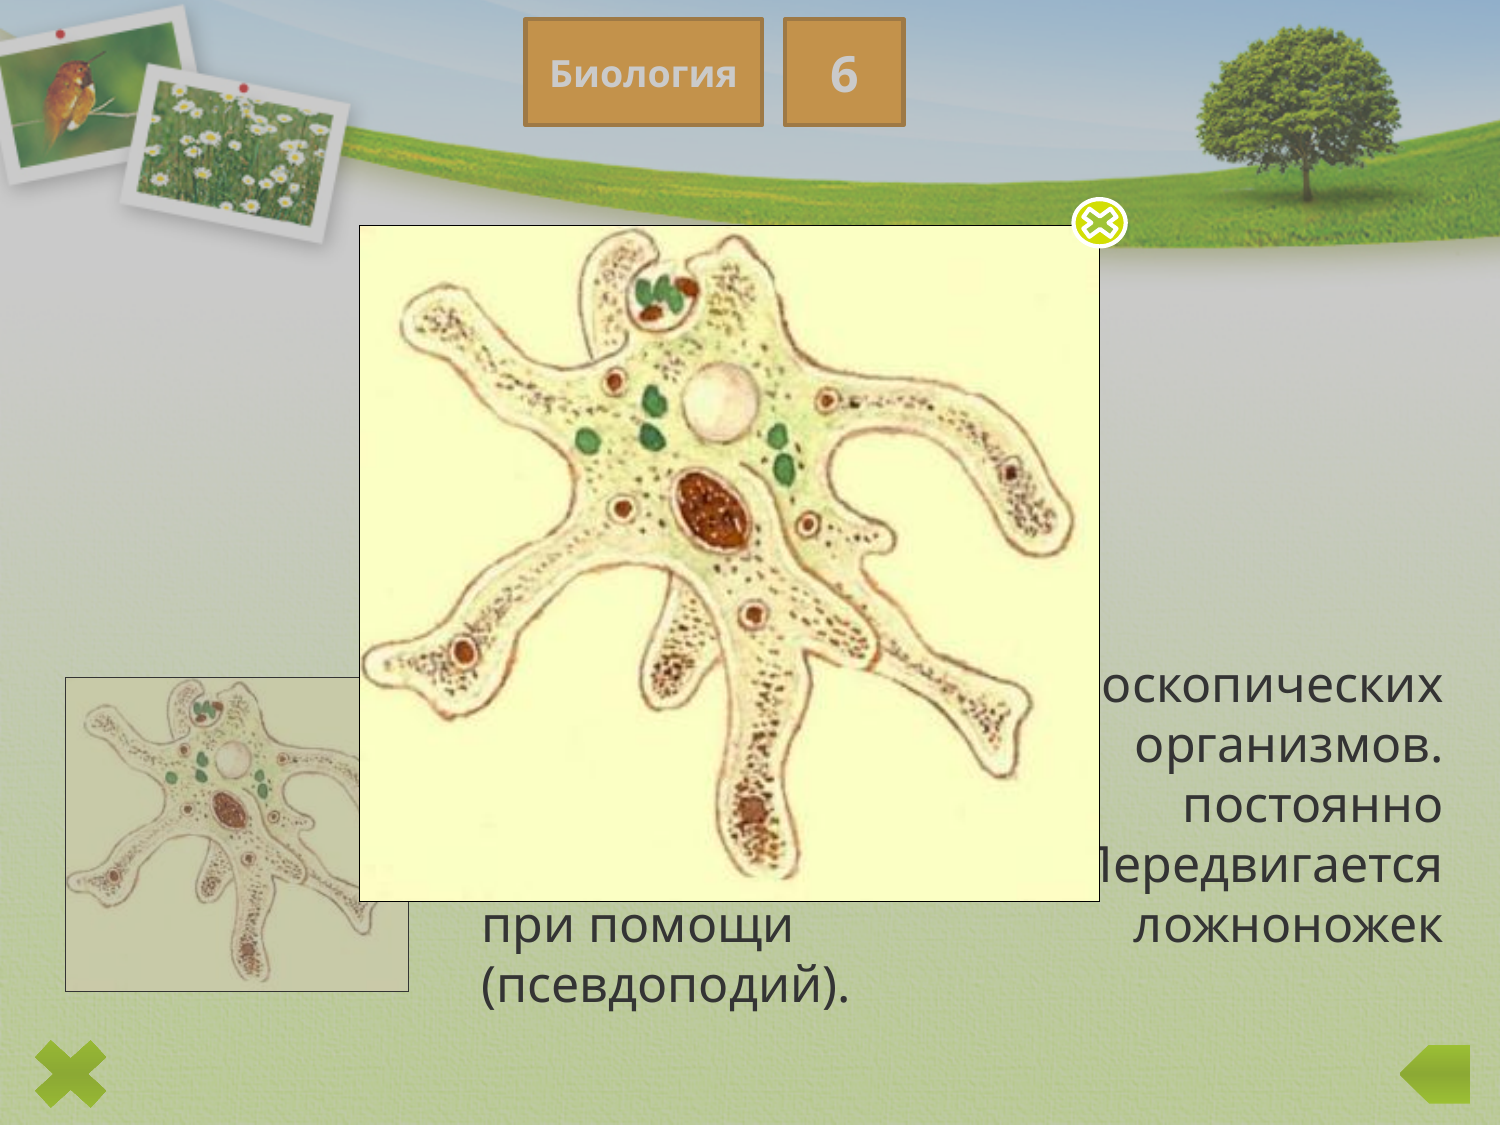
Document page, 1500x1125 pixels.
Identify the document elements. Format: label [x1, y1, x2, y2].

text_box [0, 0, 1500, 1125]
picture [359, 225, 1101, 903]
picture [64, 677, 409, 992]
text_box [1072, 198, 1127, 247]
